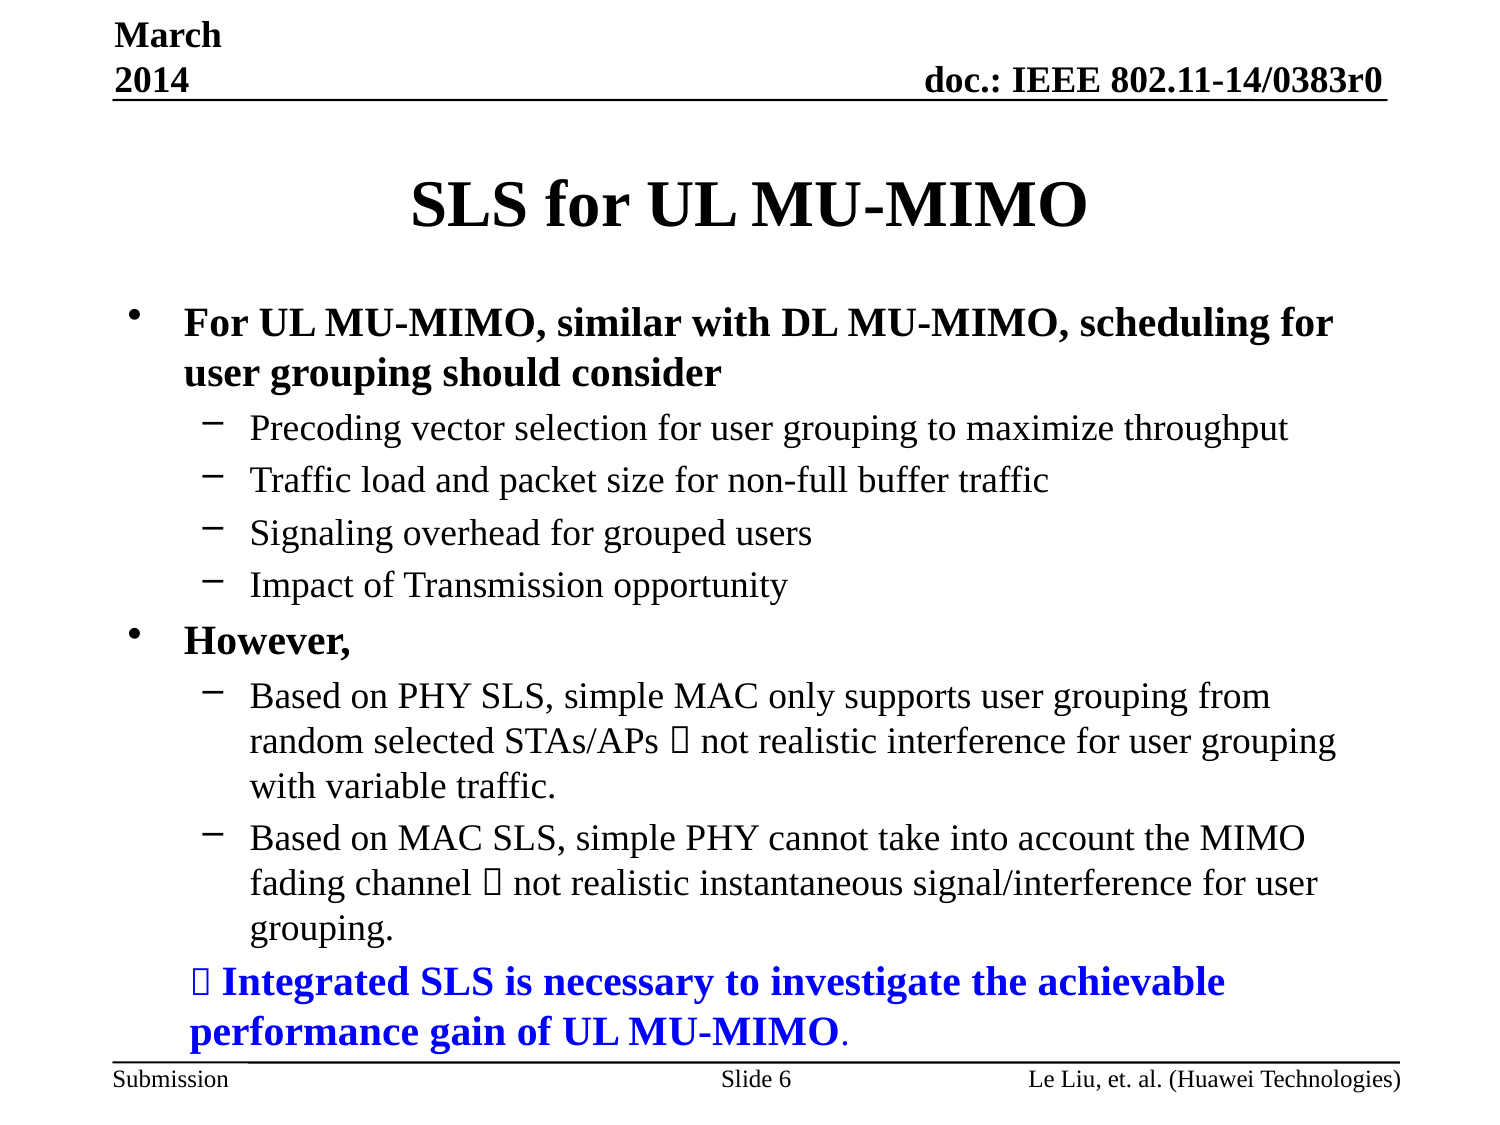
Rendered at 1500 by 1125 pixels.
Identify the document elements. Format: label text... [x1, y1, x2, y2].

footer Le Liu, et. al. (Huawei Technologies) [1027, 1061, 1402, 1093]
title SLS for UL MU-MIMO [112, 112, 1388, 288]
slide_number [114, 54, 269, 101]
slide_number Slide 6 [712, 1062, 800, 1093]
text_box  Integrated SLS is necessary to investigate the achievable performance gain of UL MU-MIMO. [174, 946, 1363, 1062]
list For UL MU-MIMO, similar with DL MU-MIMO, scheduling for user grouping should consider Precoding vector selection for user grouping to maximize throughput Traffic load and packet size for non-full buffer traffic Signaling overhead for grouped users Impact of Transmission opportunity However, Based on PHY SLS, simple MAC only supports user grouping from random selected STAs/APs  not realistic interference for user grouping with variable traffic. Based on MAC SLS, simple PHY cannot take into account the MIMO fading channel  not realistic instantaneous signal/interference for user grouping. [112, 287, 1363, 963]
